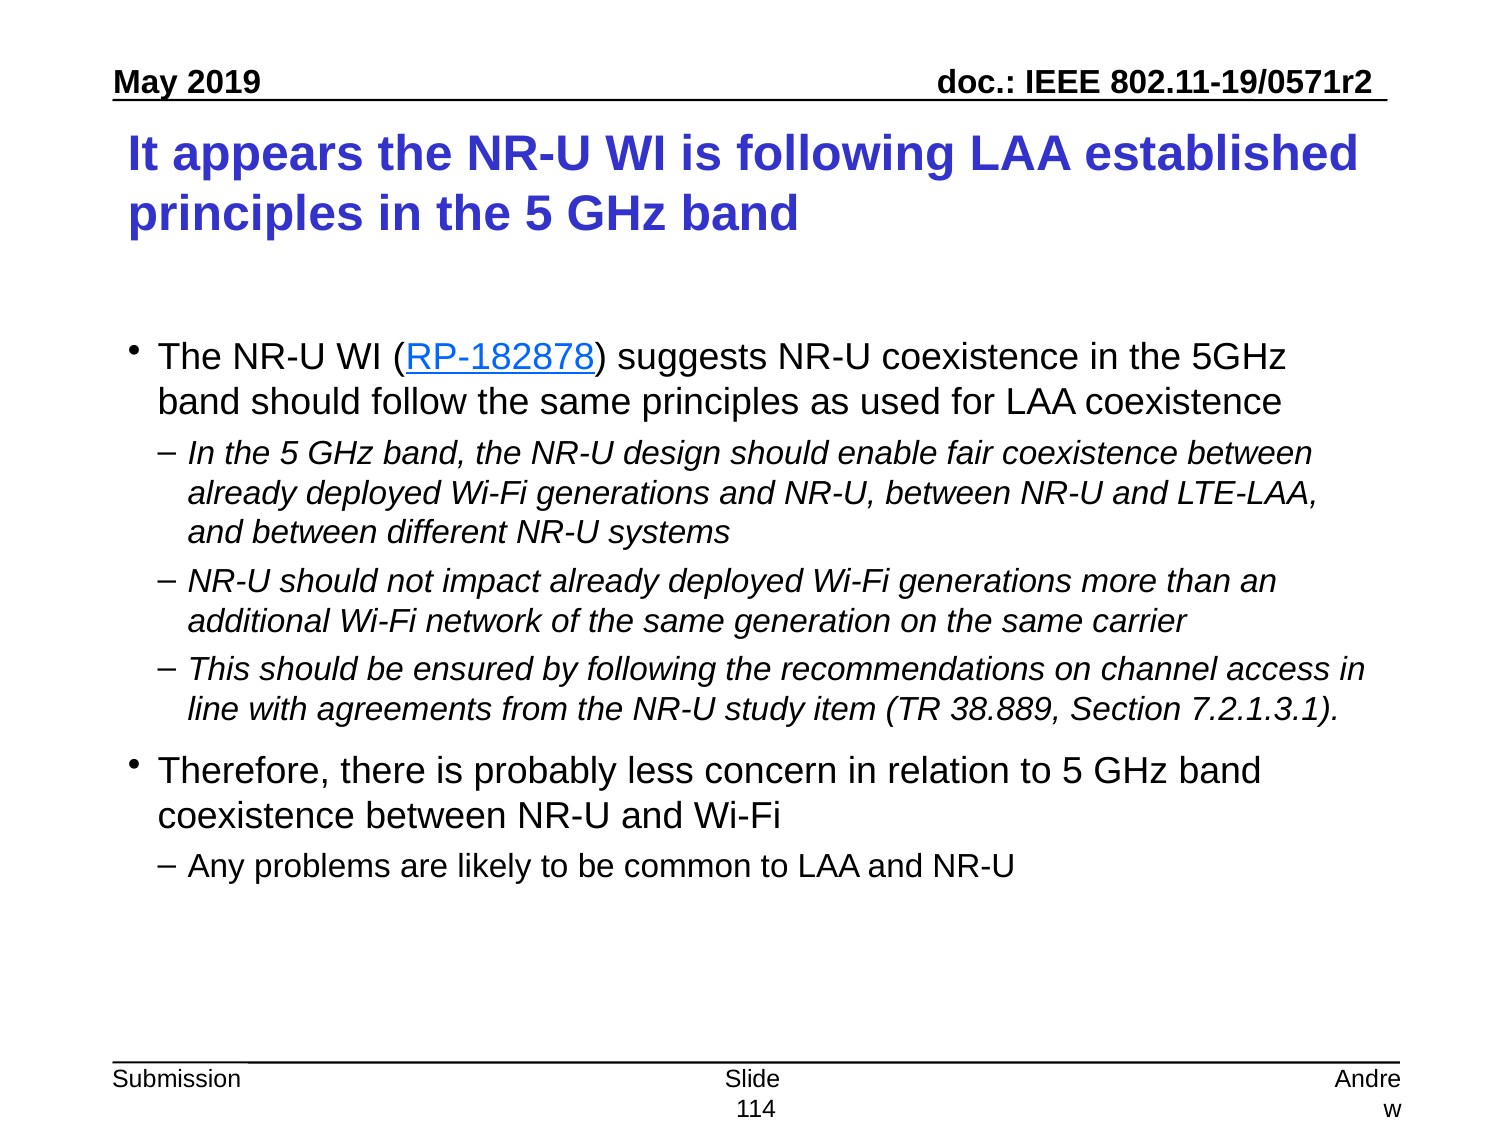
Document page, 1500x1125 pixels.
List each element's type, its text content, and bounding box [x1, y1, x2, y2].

title It appears the NR-U WI is following LAA established principles in the 5 GHz band [112, 112, 1388, 288]
footer Andrew Myles, Cisco [1320, 1061, 1402, 1093]
list The NR-U WI (RP-182878) suggests NR-U coexistence in the 5GHz band should follow the same principles as used for LAA coexistence In the 5 GHz band, the NR-U design should enable fair coexistence between already deployed Wi-Fi generations and NR-U, between NR-U and LTE-LAA, and between different NR-U systems NR-U should not impact already deployed Wi-Fi generations more than an additional Wi-Fi network of the same generation on the same carrier This should be ensured by following the recommendations on channel access in line with agreements from the NR-U study item (TR 38.889, Section 7.2.1.3.1). Therefore, there is probably less concern in relation to 5 GHz band coexistence between NR-U and Wi-Fi Any problems are likely to be common to LAA and NR-U [112, 324, 1388, 1000]
slide_number Slide 114 [709, 1061, 803, 1093]
